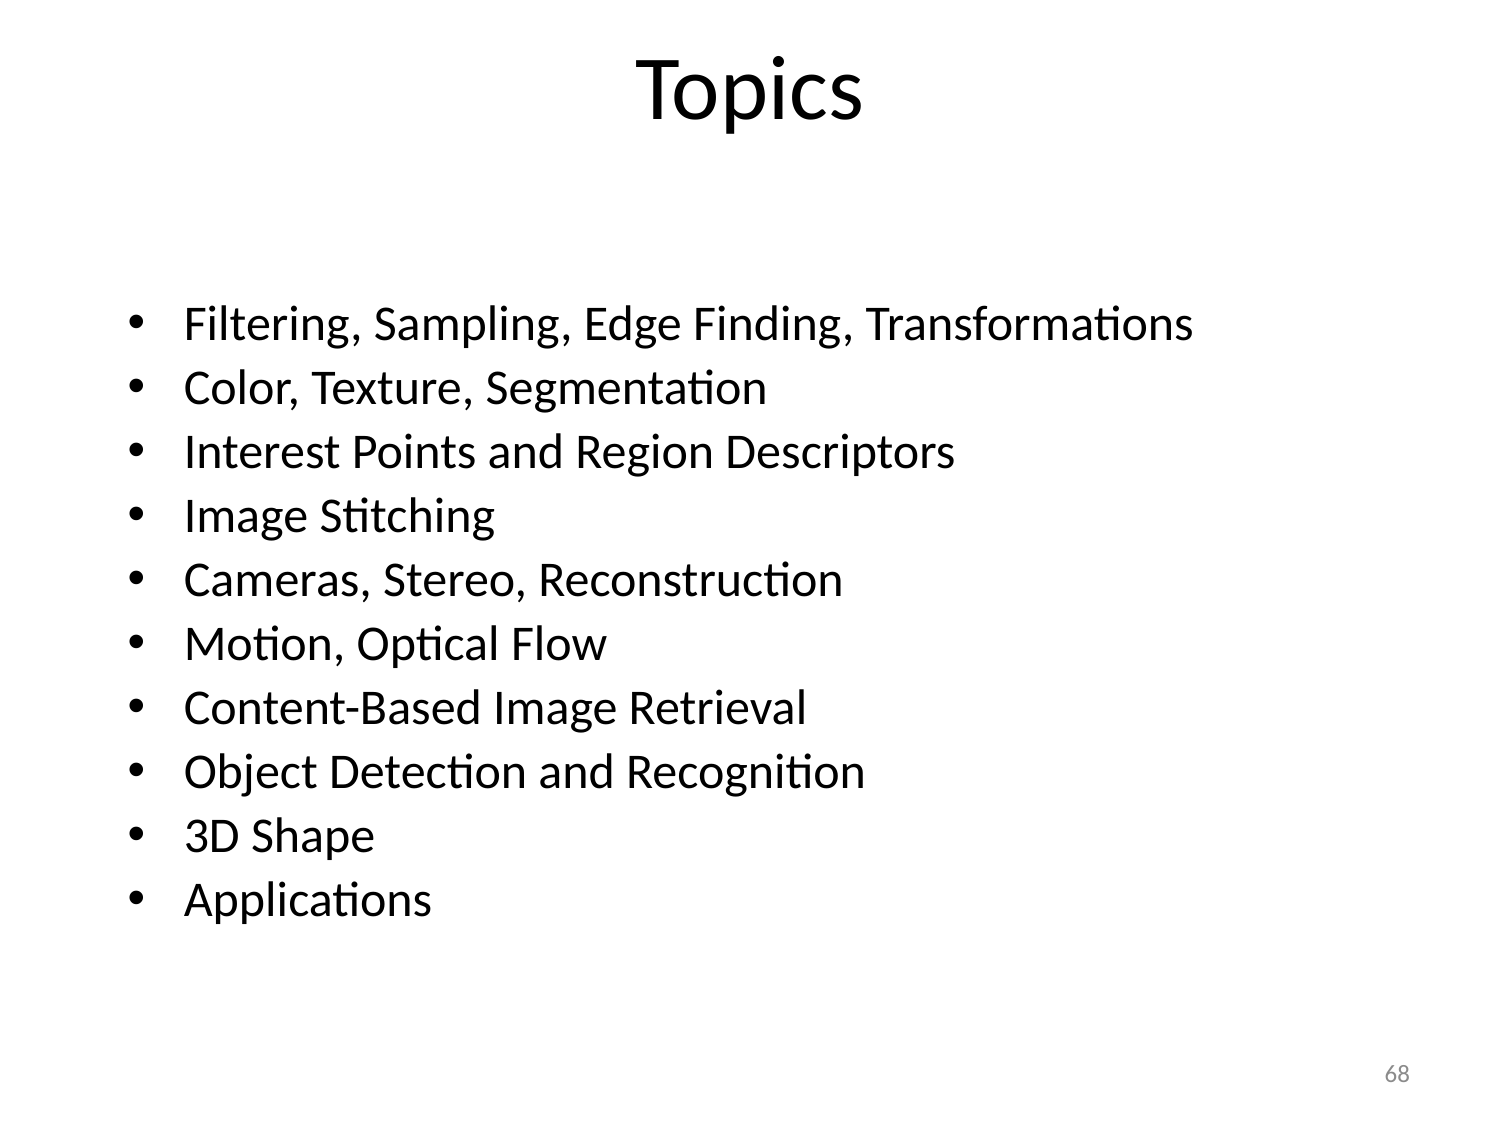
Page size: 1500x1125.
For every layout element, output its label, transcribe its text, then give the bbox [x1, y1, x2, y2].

list Filtering, Sampling, Edge Finding, Transformations Color, Texture, Segmentation Interest Points and Region Descriptors Image Stitching Cameras, Stereo, Reconstruction Motion, Optical Flow Content-Based Image Retrieval Object Detection and Recognition 3D Shape Applications [112, 149, 1388, 1088]
title Topics [75, 0, 1425, 177]
slide_number 68 [1074, 1042, 1425, 1103]
